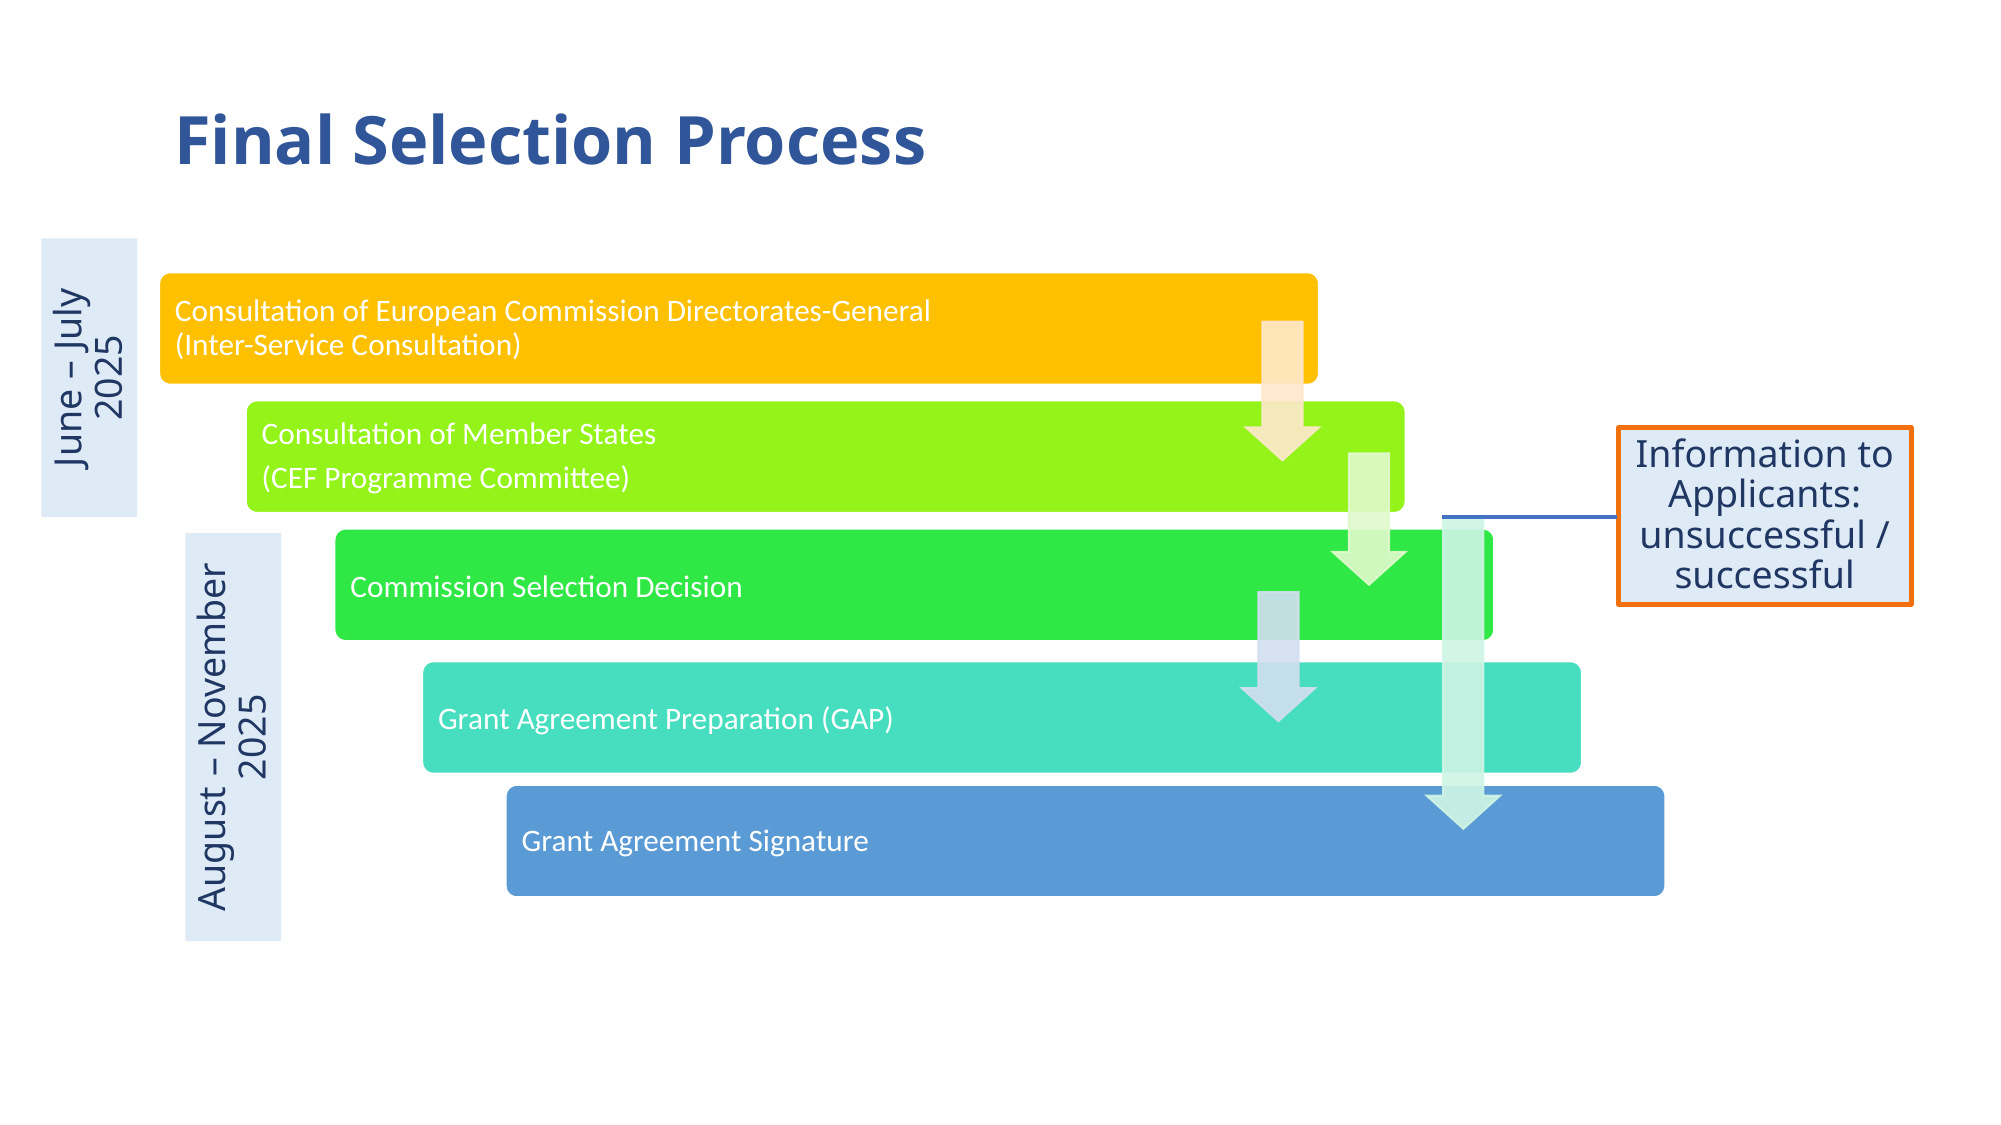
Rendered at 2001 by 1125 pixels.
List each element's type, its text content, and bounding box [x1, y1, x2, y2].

text_box June – July 2025 [41, 238, 138, 517]
text_box Information to Applicants: unsuccessful / successful [1666, 427, 1912, 605]
text_box August – November 2025 [185, 898, 282, 942]
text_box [159, 272, 1666, 898]
title Final Selection Process [159, 79, 1885, 208]
